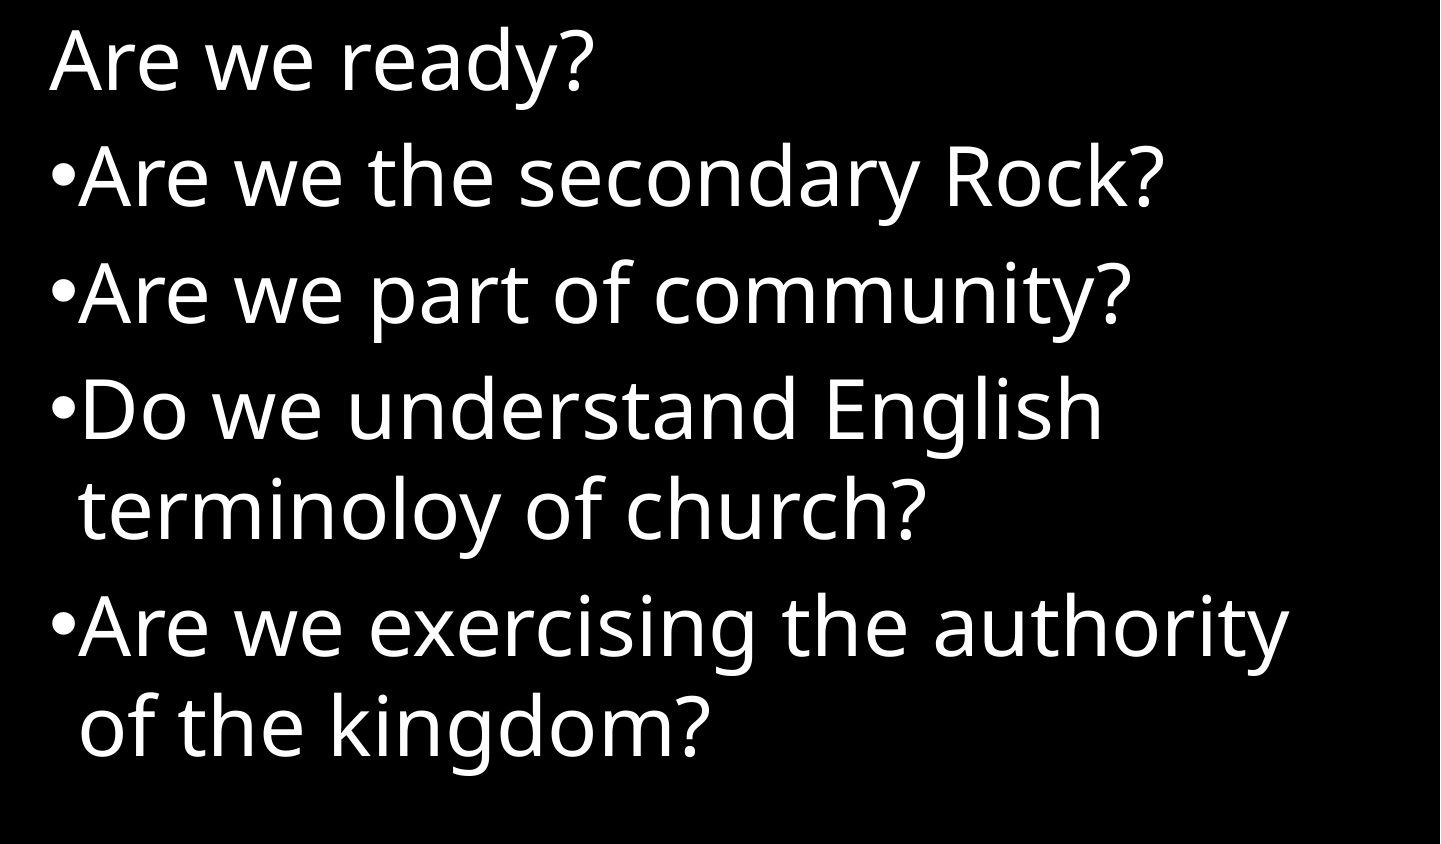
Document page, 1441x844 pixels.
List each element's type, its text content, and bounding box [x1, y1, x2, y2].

subtitle Are we ready? Are we the secondary Rock? Are we part of community? Do we understand English terminoloy of church? Are we exercising the authority of the kingdom? [36, 0, 1393, 844]
